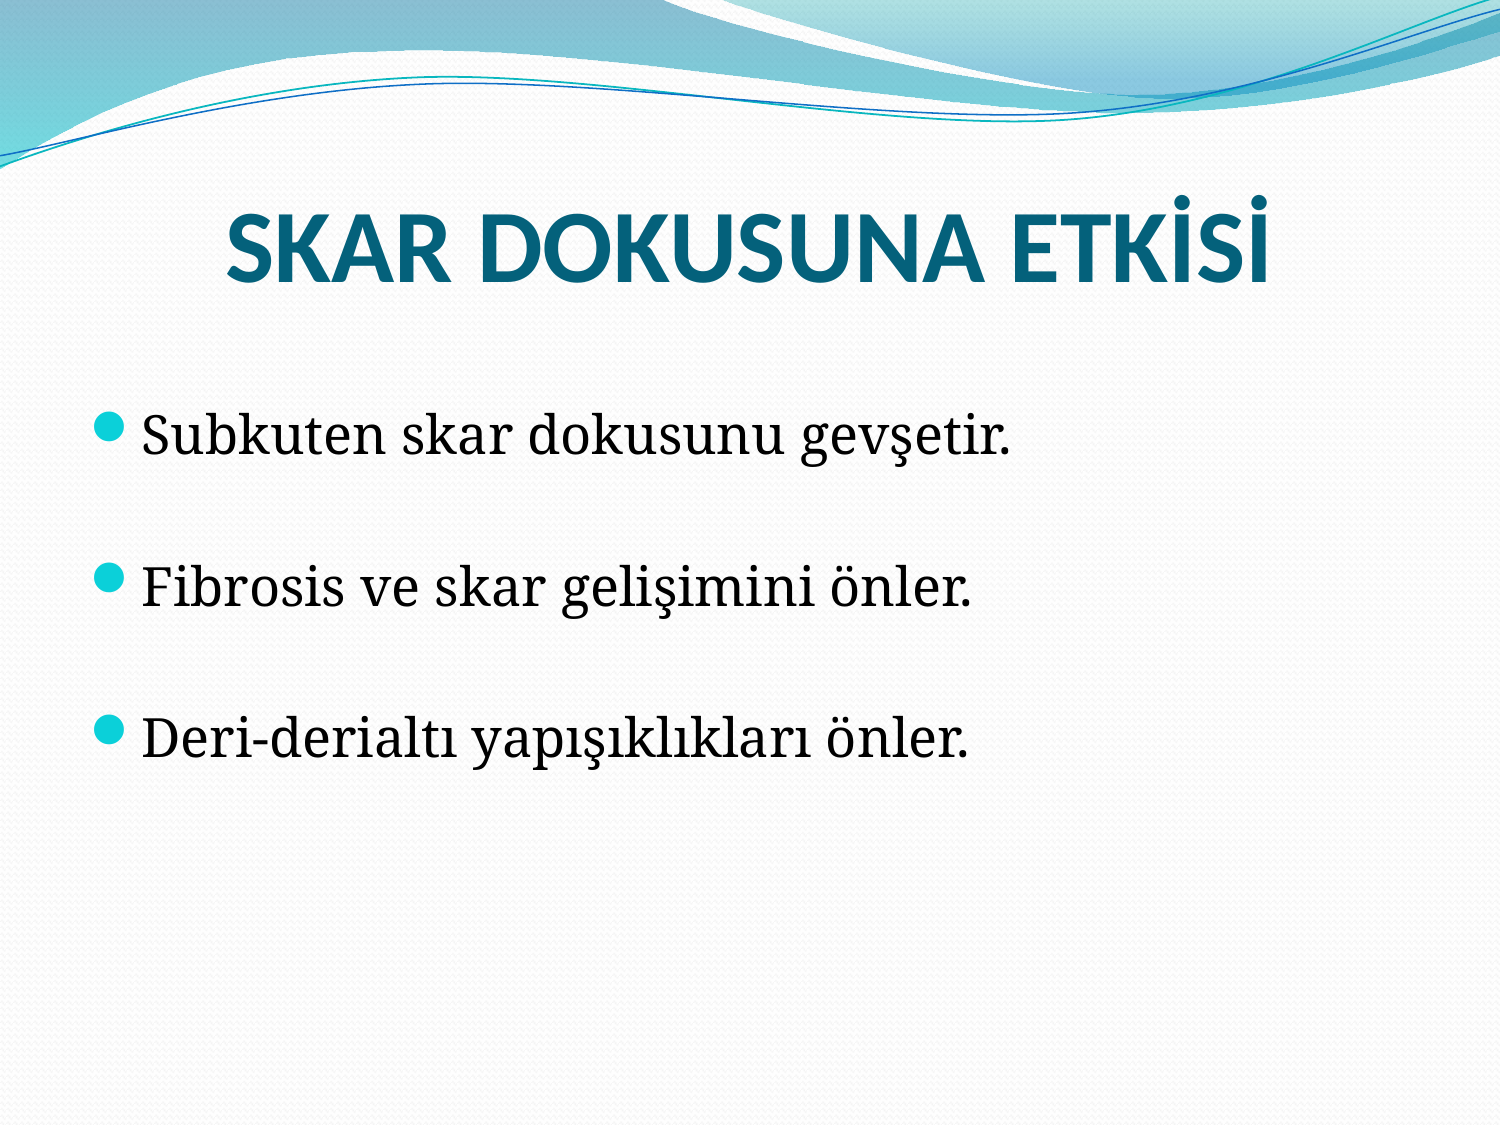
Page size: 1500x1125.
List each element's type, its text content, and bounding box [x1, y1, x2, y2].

list Subkuten skar dokusunu gevşetir. Fibrosis ve skar gelişimini önler. Deri-derialtı yapışıklıkları önler. [75, 317, 1425, 1038]
title SKAR DOKUSUNA ETKİSİ [75, 115, 1425, 303]
